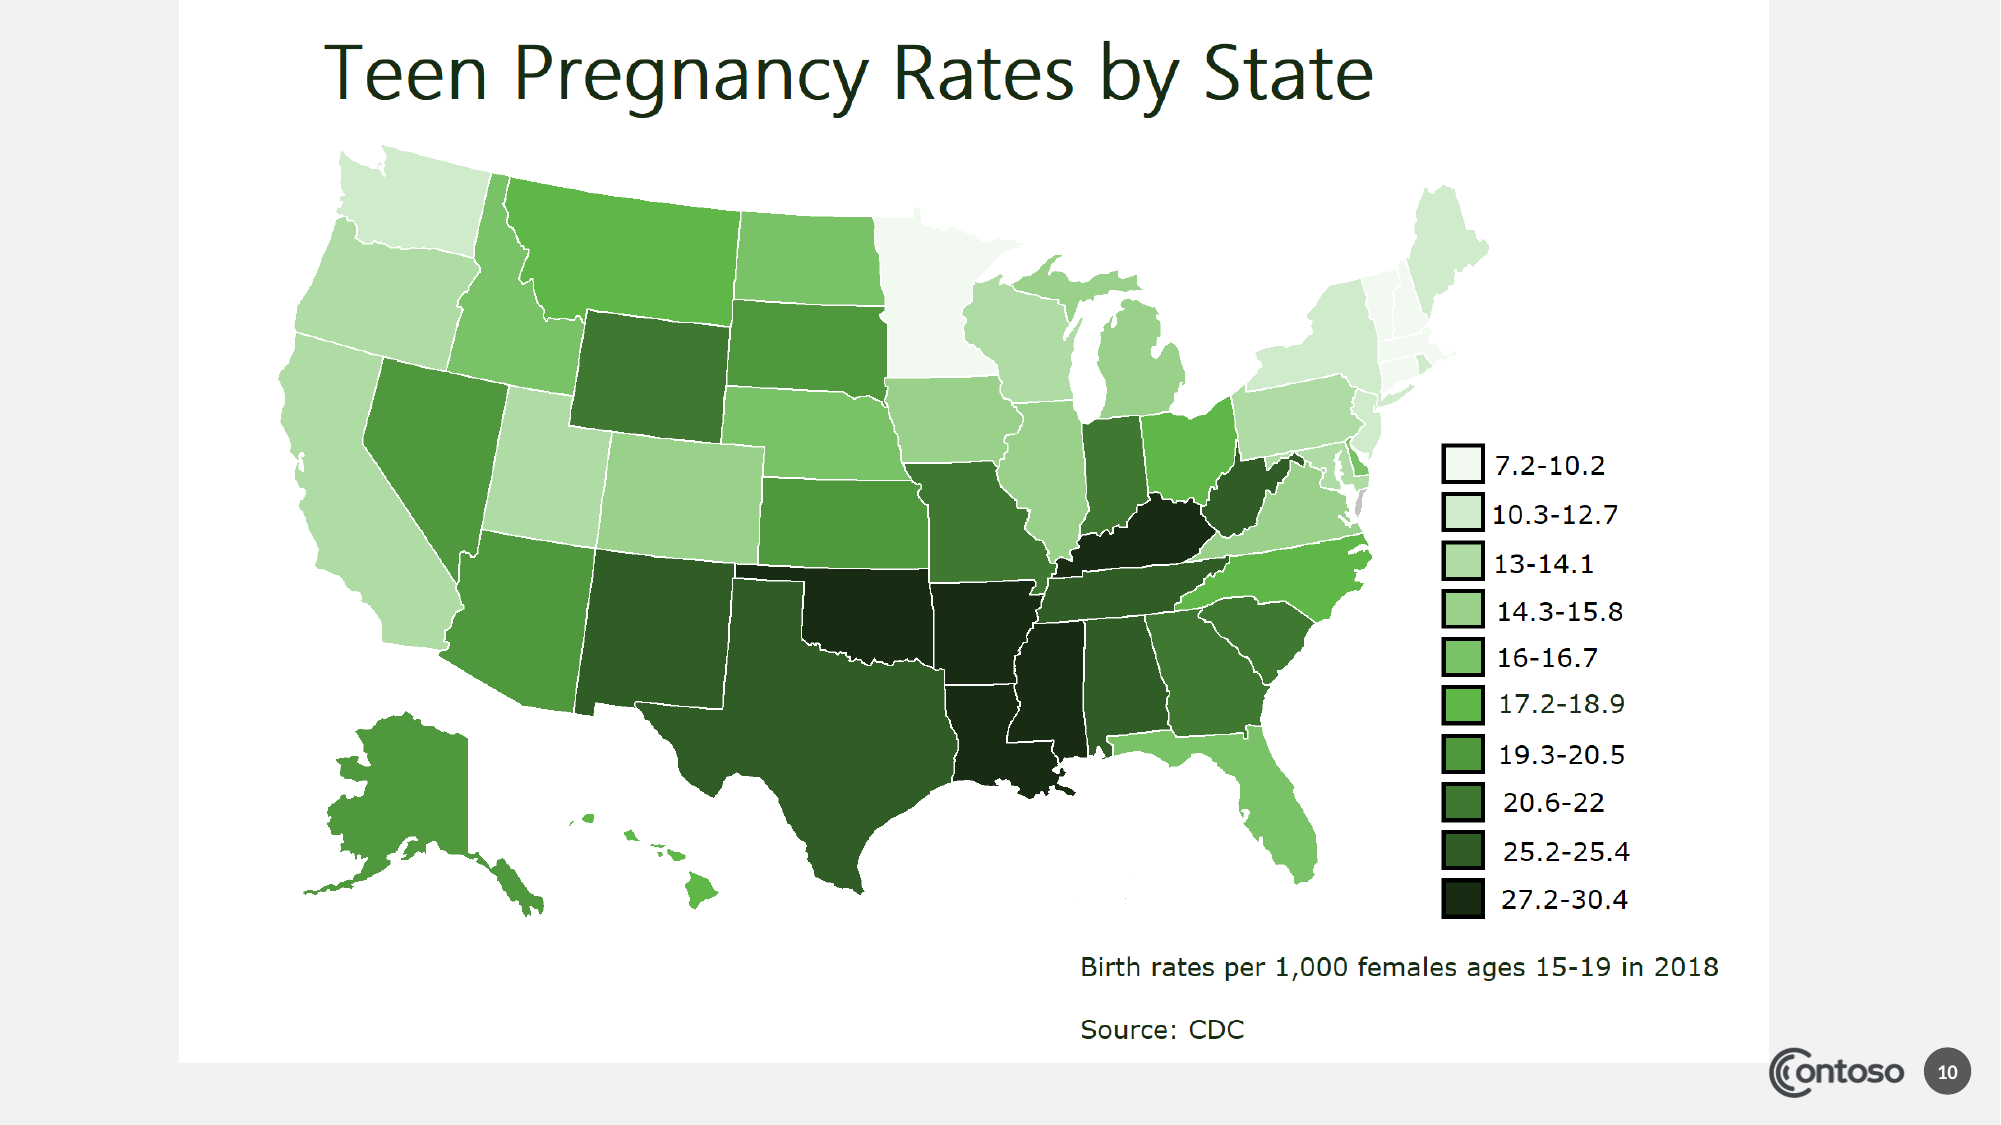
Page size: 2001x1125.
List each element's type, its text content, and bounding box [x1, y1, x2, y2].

slide_number 10 [1923, 1047, 1972, 1095]
picture [179, 0, 1769, 1064]
